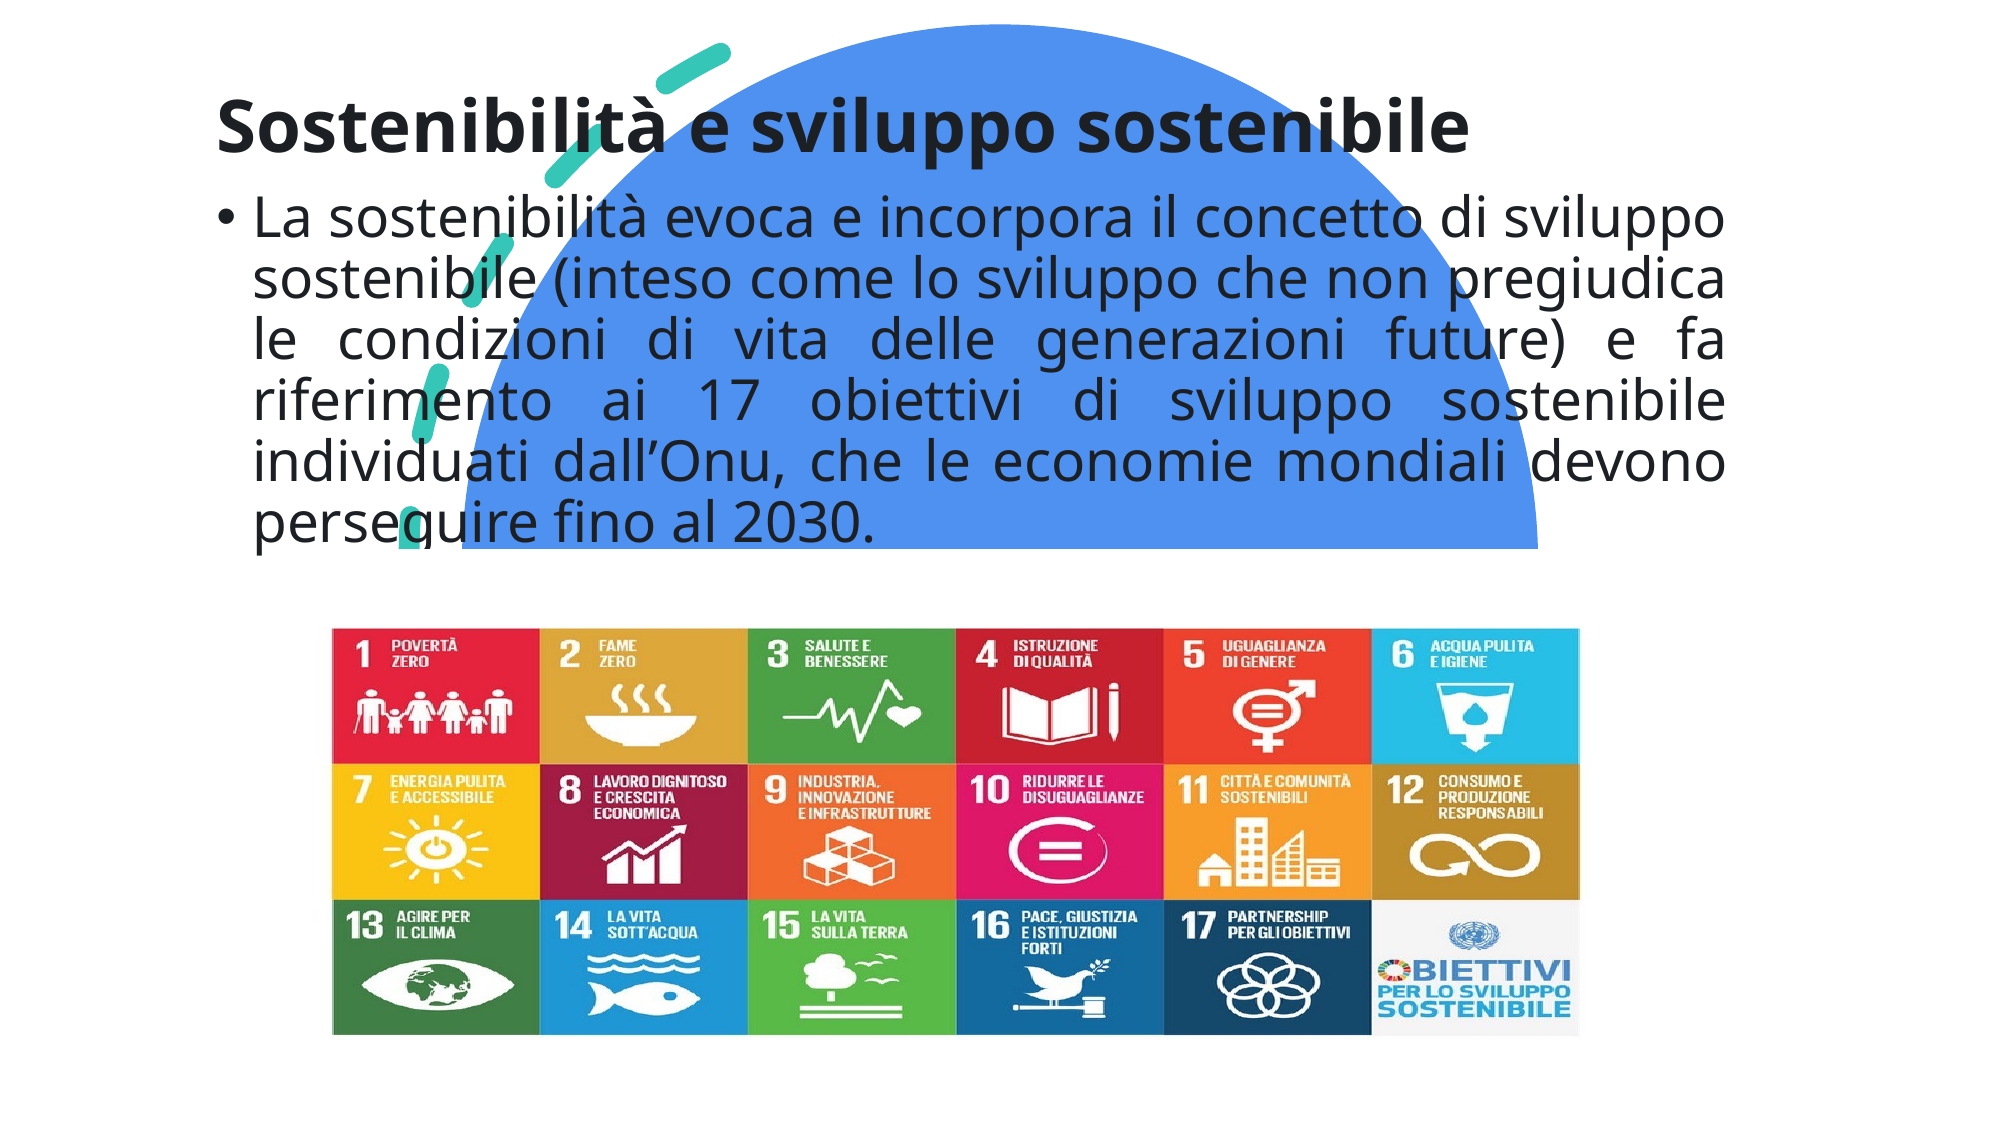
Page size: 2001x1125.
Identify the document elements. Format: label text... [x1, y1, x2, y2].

text_box Sostenibilità e sviluppo sostenibile La sostenibilità evoca e incorpora il concetto di sviluppo sostenibile (inteso come lo sviluppo che non pregiudica le condizioni di vita delle generazioni future) e fa riferimento ai 17 obiettivi di sviluppo sostenibile individuati dall’Onu, che le economie mondiali devono perseguire fino al 2030. [201, 82, 1743, 563]
picture [313, 549, 1600, 1114]
